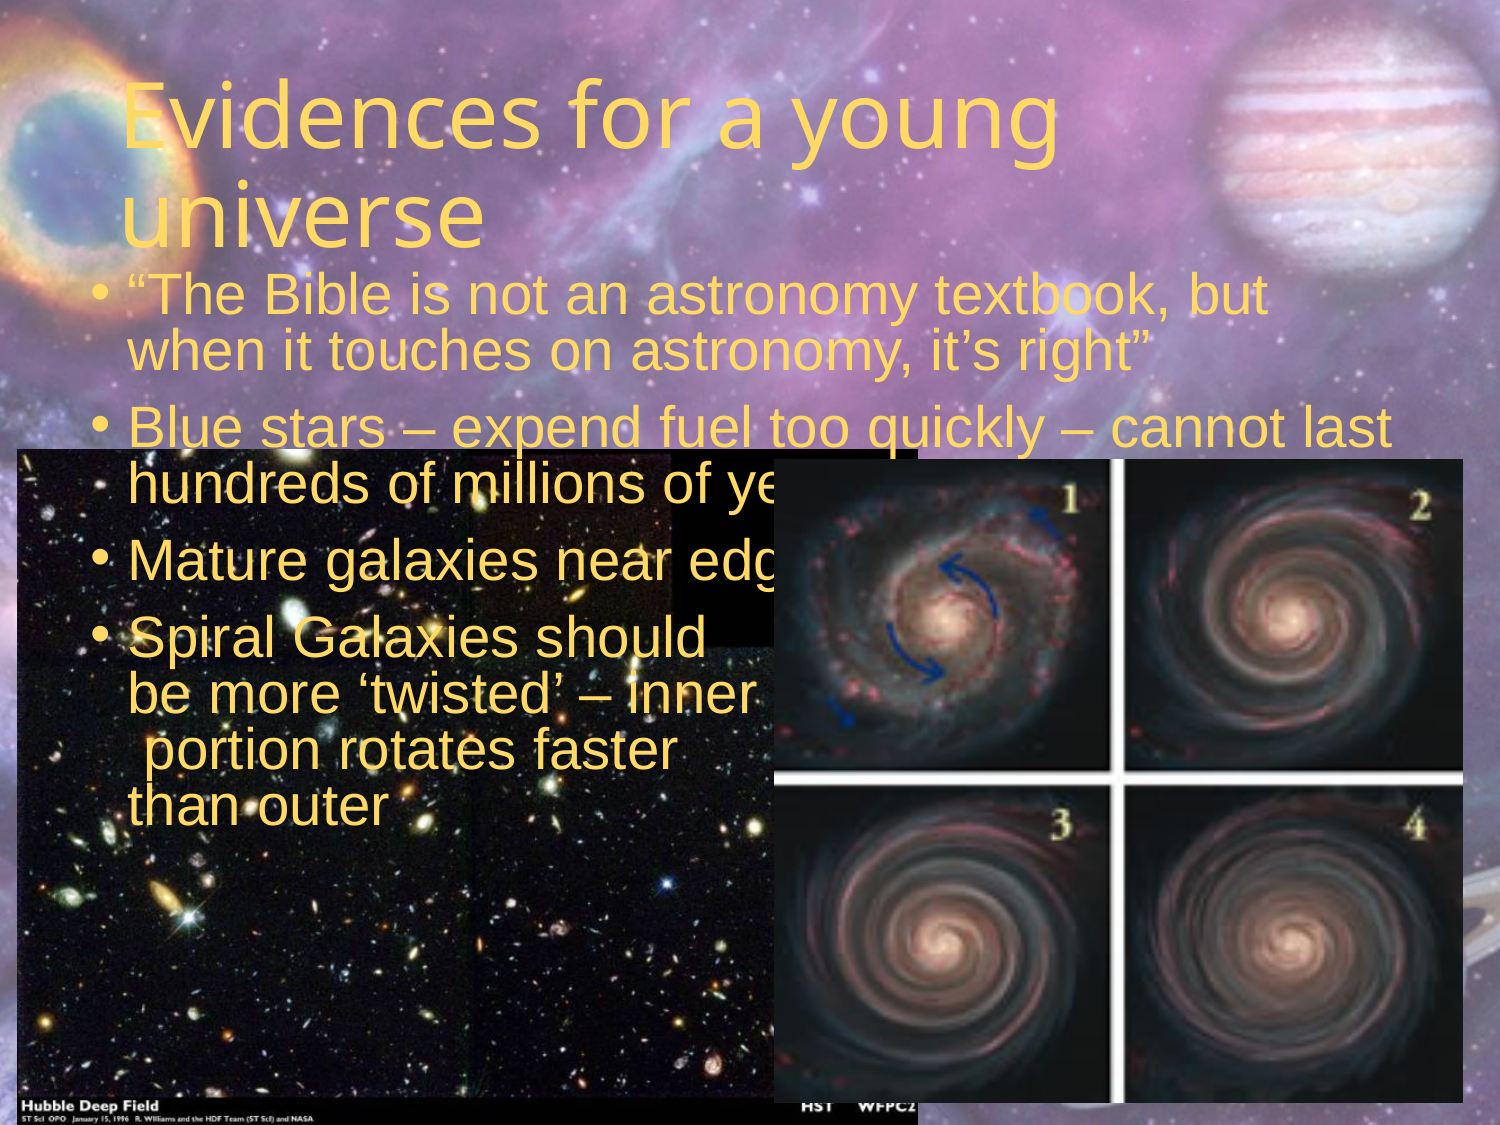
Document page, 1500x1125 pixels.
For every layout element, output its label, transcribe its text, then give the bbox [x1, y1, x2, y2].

picture [0, 0, 1500, 1125]
list “The Bible is not an astronomy textbook, but when it touches on astronomy, it’s right” Blue stars – expend fuel too quickly – cannot last hundreds of millions of years Mature galaxies near edge of universe Spiral Galaxies should be more ‘twisted’ – inner portion rotates faster than outer [75, 262, 1425, 459]
title Evidences for a young universe [103, 59, 1397, 262]
